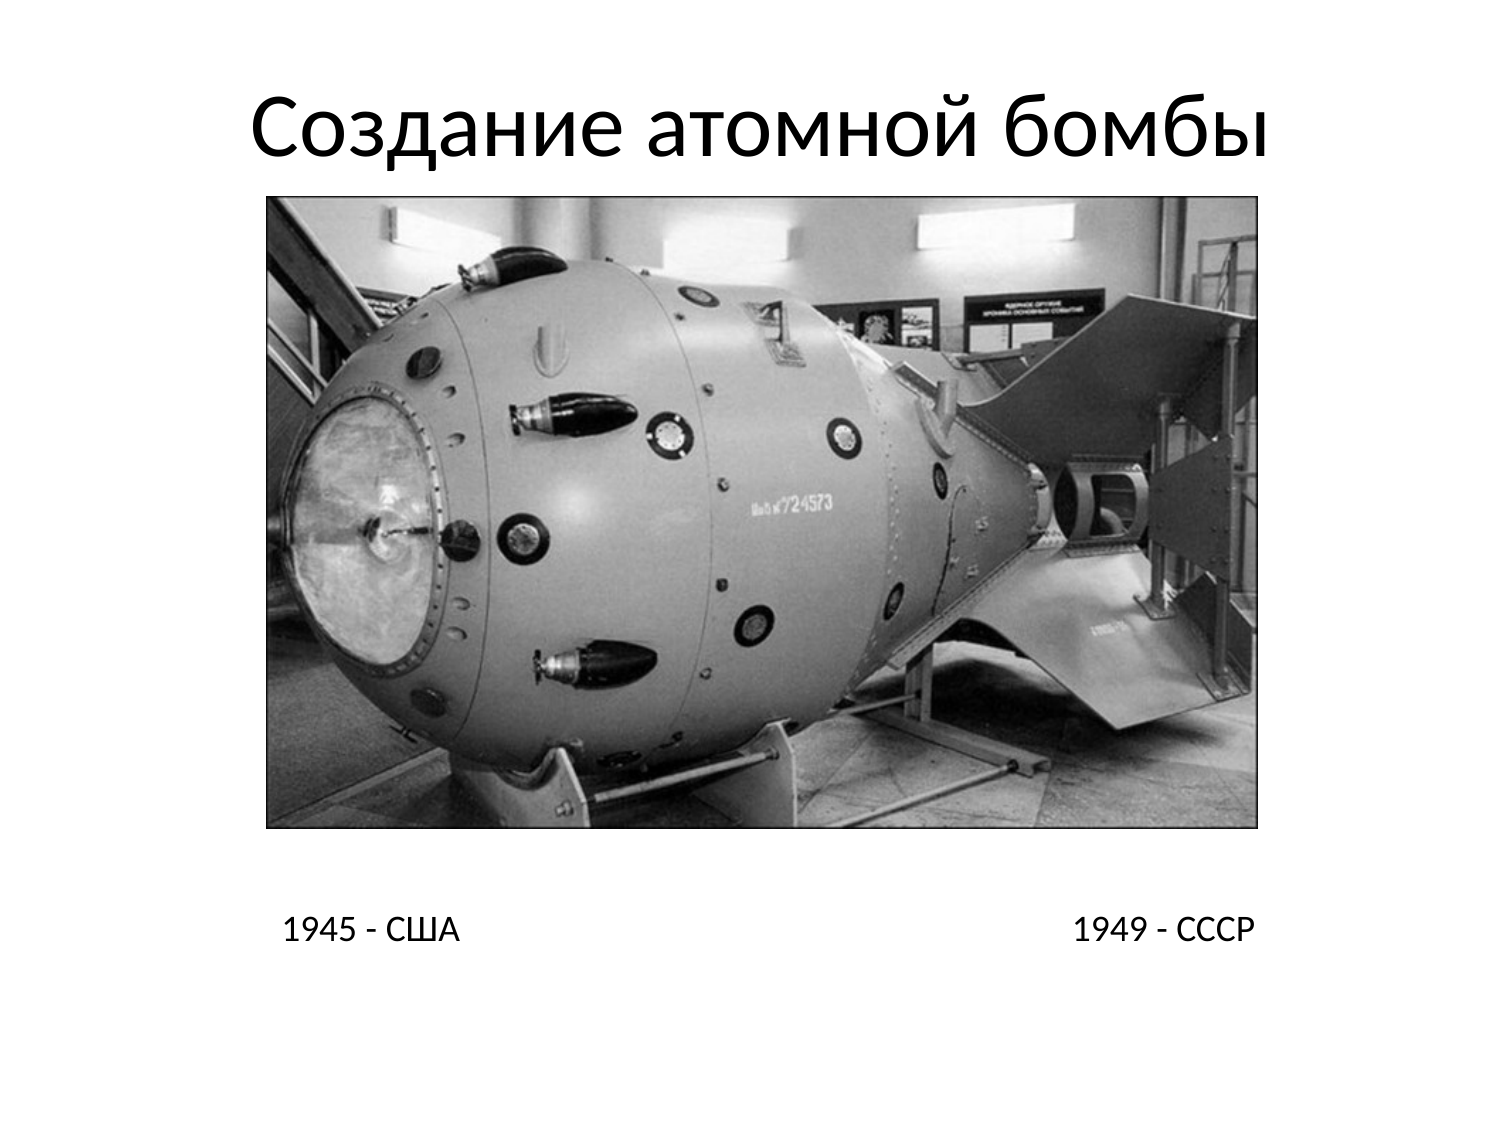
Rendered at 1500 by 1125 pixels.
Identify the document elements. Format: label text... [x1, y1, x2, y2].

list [266, 195, 1258, 830]
text_box 1945 - США [266, 896, 846, 956]
title Создание атомной бомбы [171, 0, 1353, 244]
text_box 1949 - СССР [1057, 896, 1500, 956]
